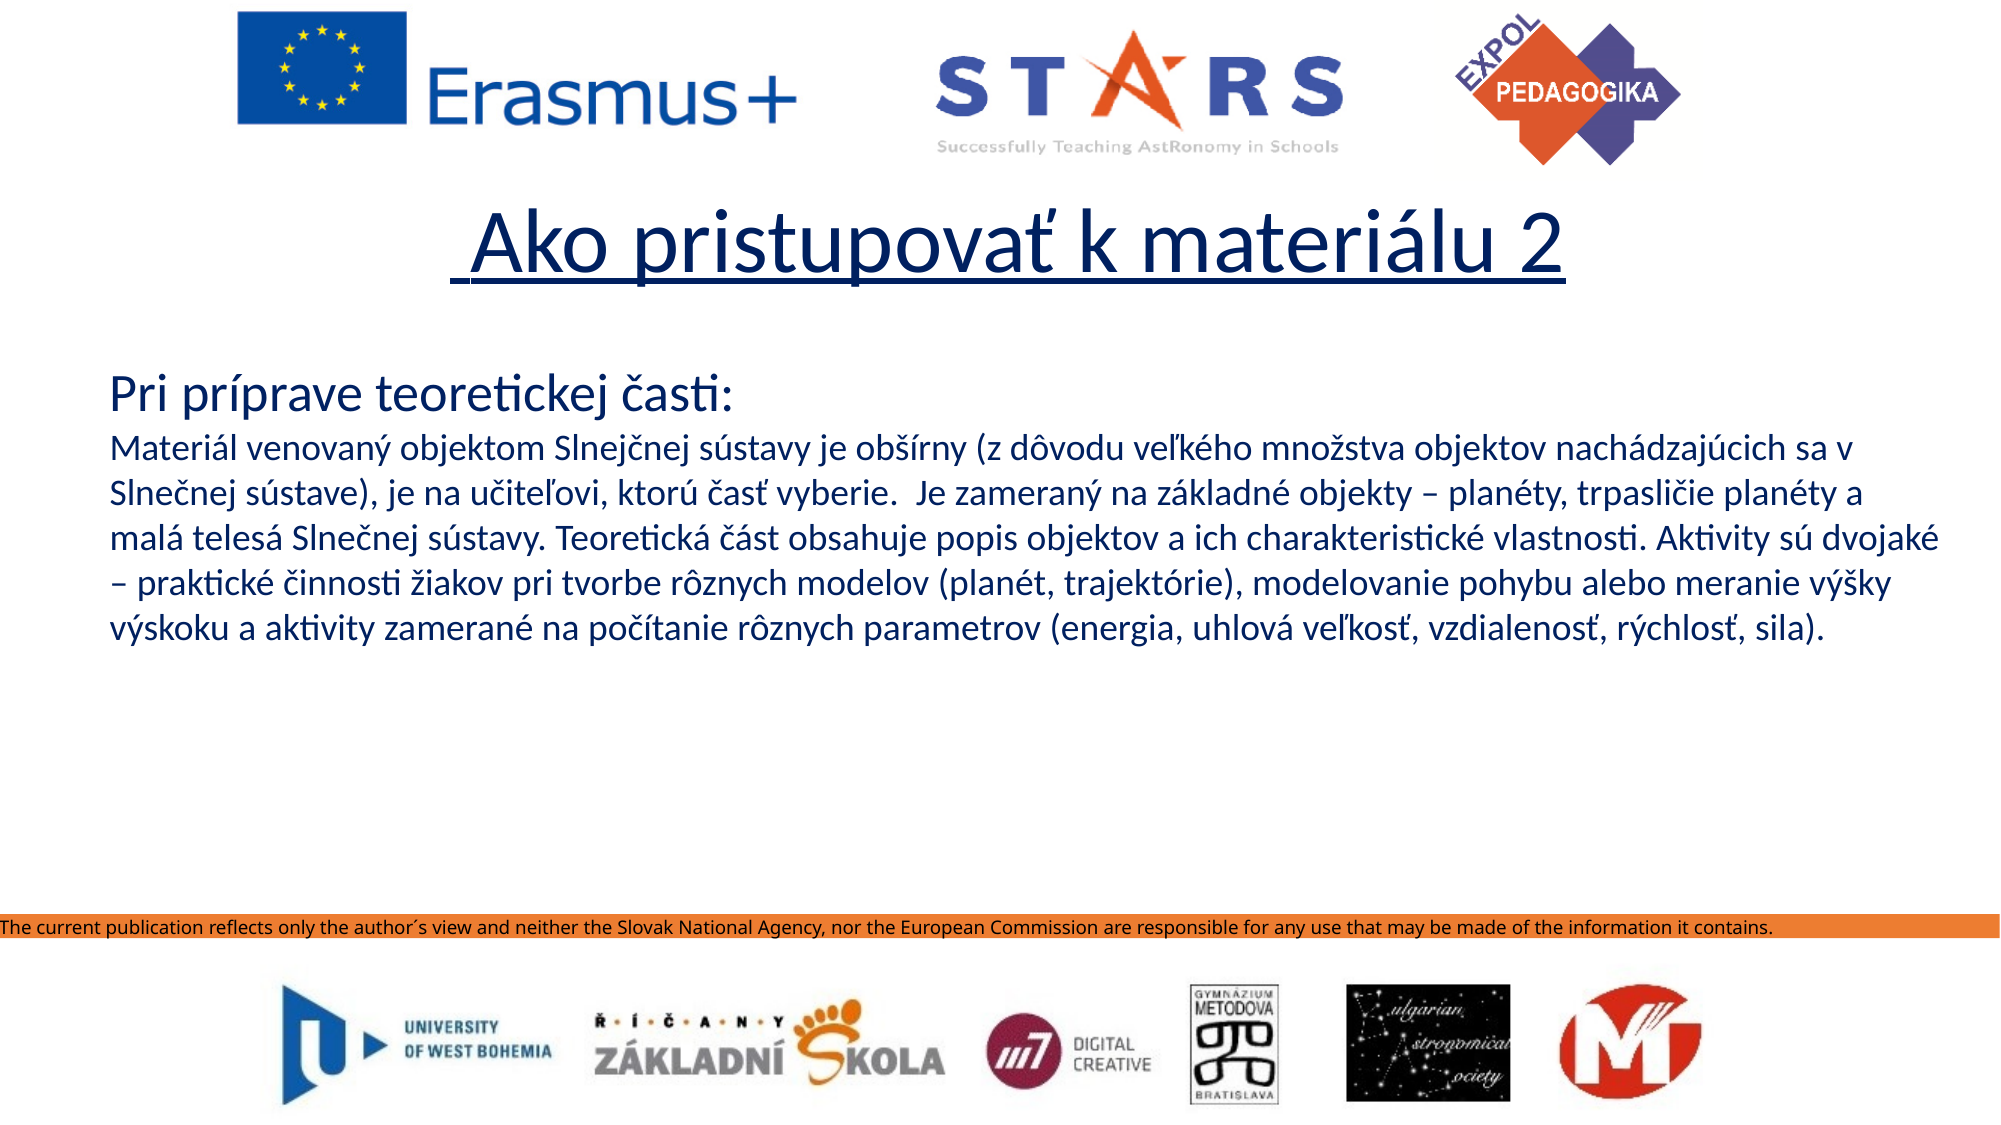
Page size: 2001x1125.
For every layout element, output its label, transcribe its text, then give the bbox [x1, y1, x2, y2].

text_box Pri príprave teoretickej časti: Materiál venovaný objektom Slnejčnej sústavy je obšírny (z dôvodu veľkého množstva objektov nachádzajúcich sa v Slnečnej sústave), je na učiteľovi, ktorú časť vyberie. Je zameraný na základné objekty – planéty, trpasličie planéty a malá telesá Slnečnej sústavy. Teoretická část obsahuje popis objektov a ich charakteristické vlastnosti. Aktivity sú dvojaké – praktické činnosti žiakov pri tvorbe rôznych modelov (planét, trajektórie), modelovanie pohybu alebo meranie výšky výskoku a aktivity zamerané na počítanie rôznych parametrov (energia, uhlová veľkosť, vzdialenosť, rýchlosť, sila). [109, 357, 1947, 648]
picture [205, 0, 1795, 181]
text_box Ako pristupovať k materiálu 2 [0, 180, 2000, 291]
text_box The current publication reflects only the author´s view and neither the Slovak National Agency, nor the European Commission are responsible for any use that may be made of the information it contains. [0, 914, 2000, 939]
picture [260, 954, 1743, 1125]
